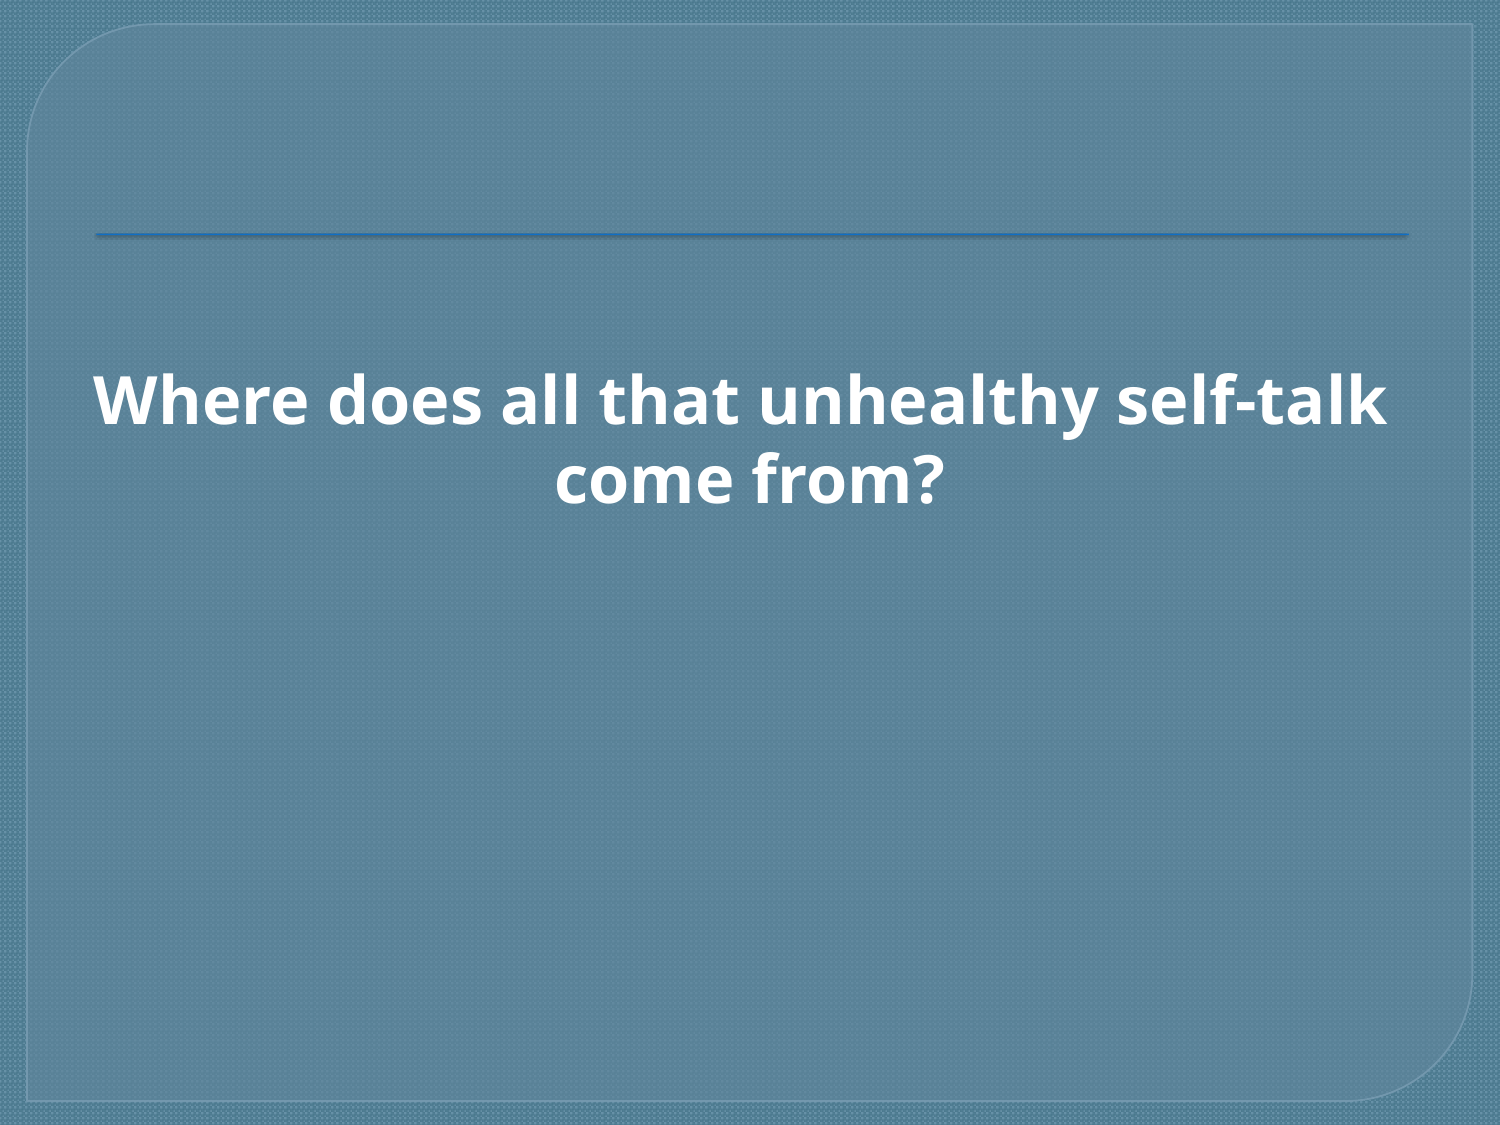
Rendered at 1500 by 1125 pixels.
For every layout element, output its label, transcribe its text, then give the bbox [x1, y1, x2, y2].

list Where does all that unhealthy self-talk come from? [75, 270, 1425, 1013]
